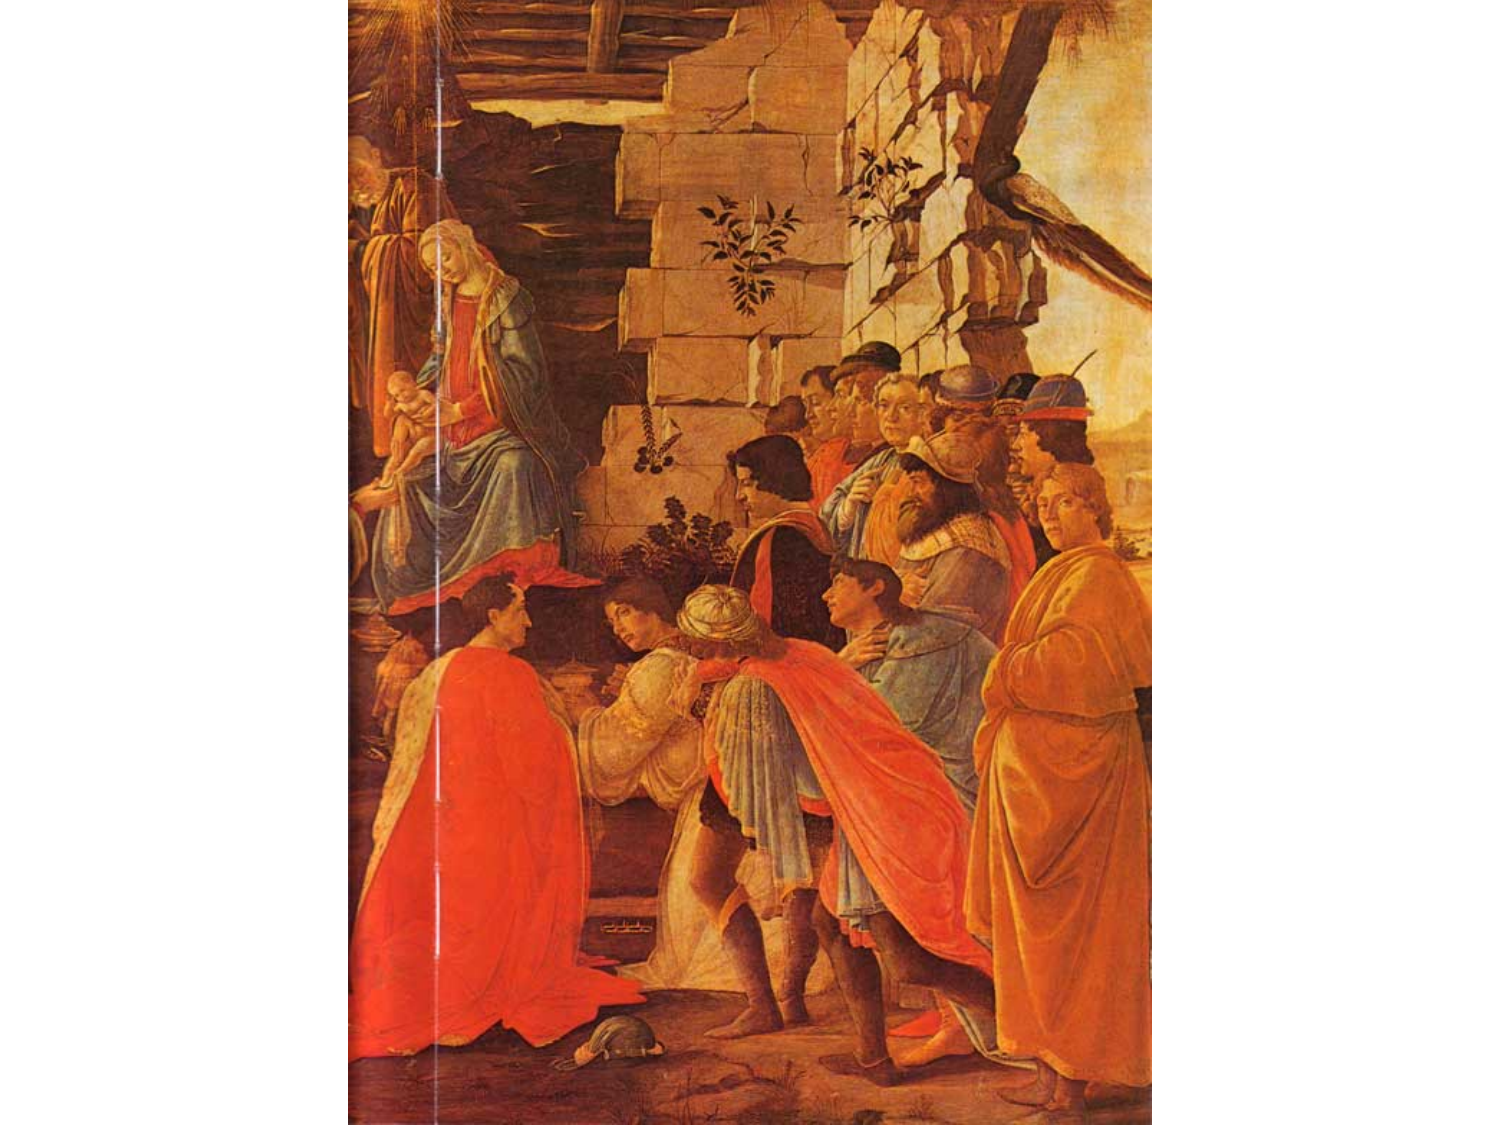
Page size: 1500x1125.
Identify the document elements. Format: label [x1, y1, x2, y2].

picture [348, 0, 1152, 1125]
